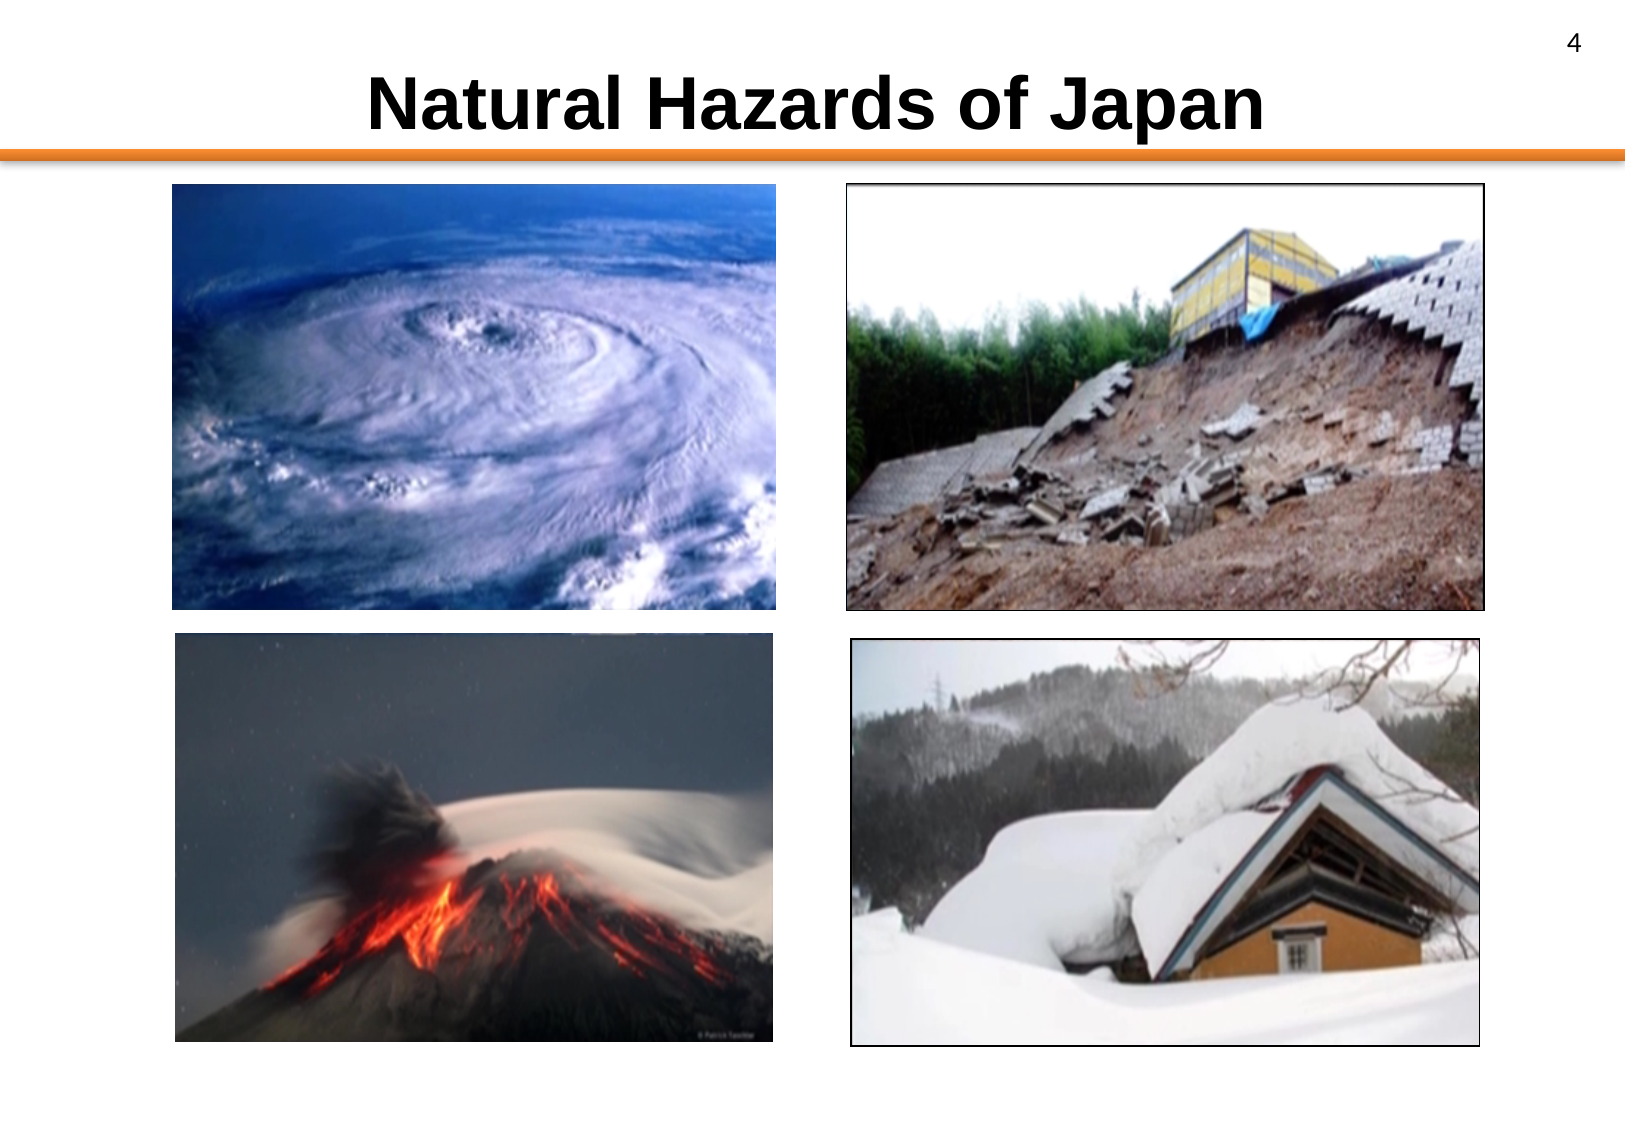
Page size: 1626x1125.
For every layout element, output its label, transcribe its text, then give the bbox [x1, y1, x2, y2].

picture [172, 184, 776, 610]
picture [174, 633, 774, 1042]
text_box [0, 149, 1625, 161]
picture [846, 184, 1484, 610]
text_box Natural Hazards of Japan [150, 46, 1483, 147]
text_box 4 [1536, 15, 1613, 66]
picture [851, 639, 1479, 1046]
